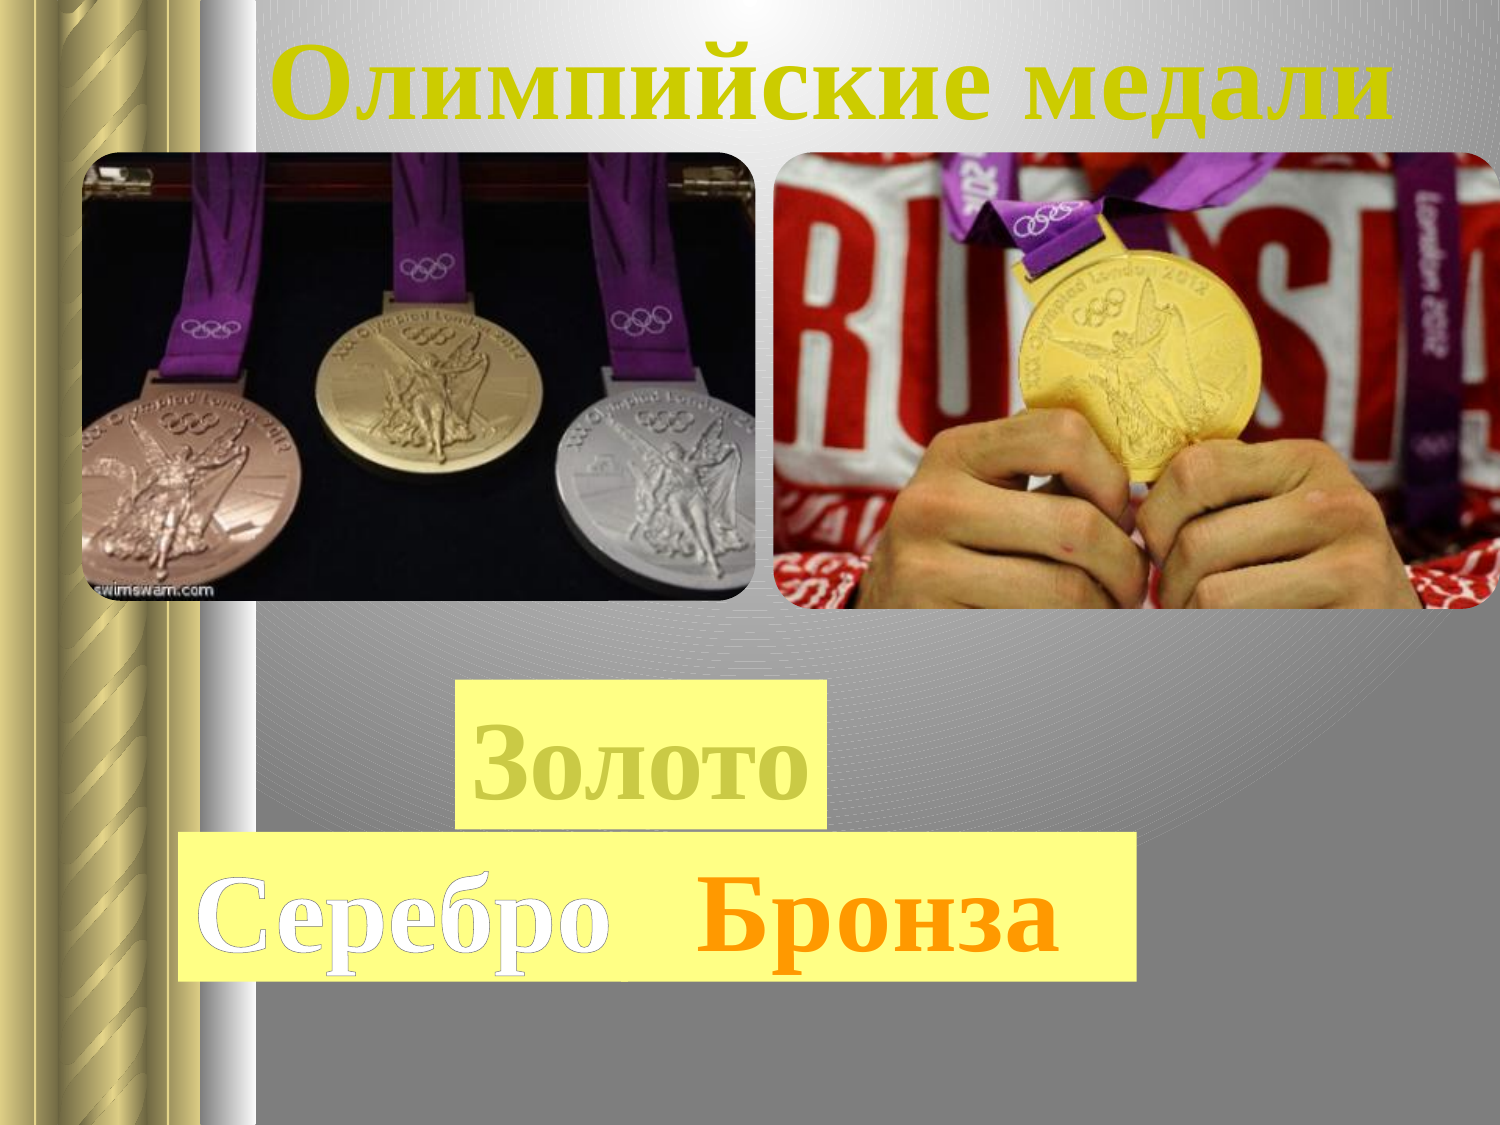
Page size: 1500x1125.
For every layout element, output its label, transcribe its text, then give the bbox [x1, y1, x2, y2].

text_box Серебро [178, 831, 621, 982]
text_box Олимпийские медали [252, 0, 1412, 150]
picture [773, 152, 1500, 610]
text_box Бронза [621, 831, 1137, 982]
picture [81, 152, 756, 601]
text_box Золото [455, 679, 827, 830]
